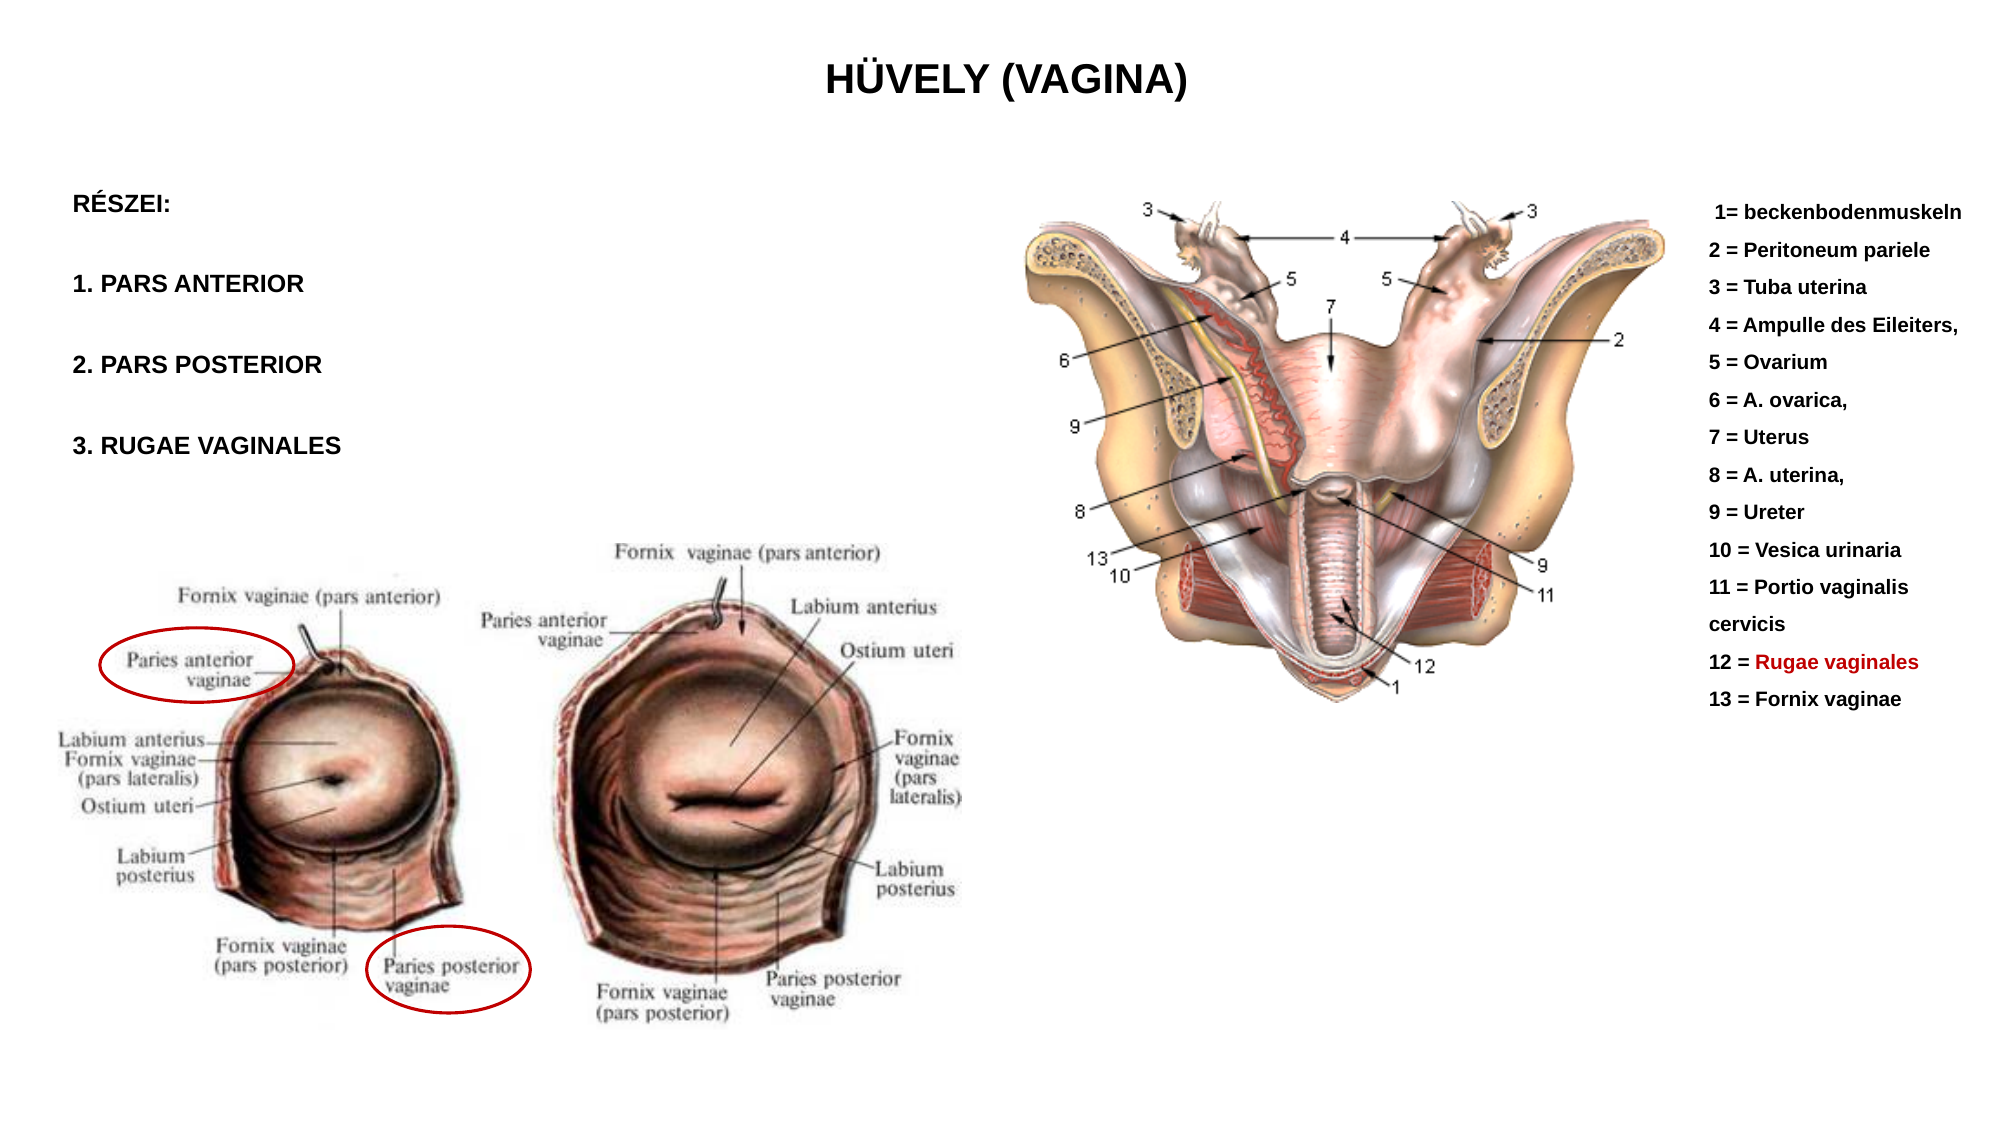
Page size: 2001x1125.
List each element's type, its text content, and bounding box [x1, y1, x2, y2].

list RÉSZEI: 1. PARS ANTERIOR 2. PARS POSTERIOR 3. RUGAE VAGINALES [57, 164, 1806, 922]
title HÜVELY (VAGINA) [144, 30, 1870, 129]
picture [1022, 201, 1669, 703]
text_box 1= beckenbodenmuskeln 2 = Peritoneum pariele 3 = Tuba uterina 4 = Ampulle des Eileiters, 5 = Ovarium 6 = A. ovarica, 7 = Uterus 8 = A. uterina, 9 = Ureter 10 = Vesica urinaria 11 = Portio vaginalis cervicis 12 = Rugae vaginales 13 = Fornix vaginae [1693, 179, 1978, 719]
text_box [57, 542, 962, 1030]
